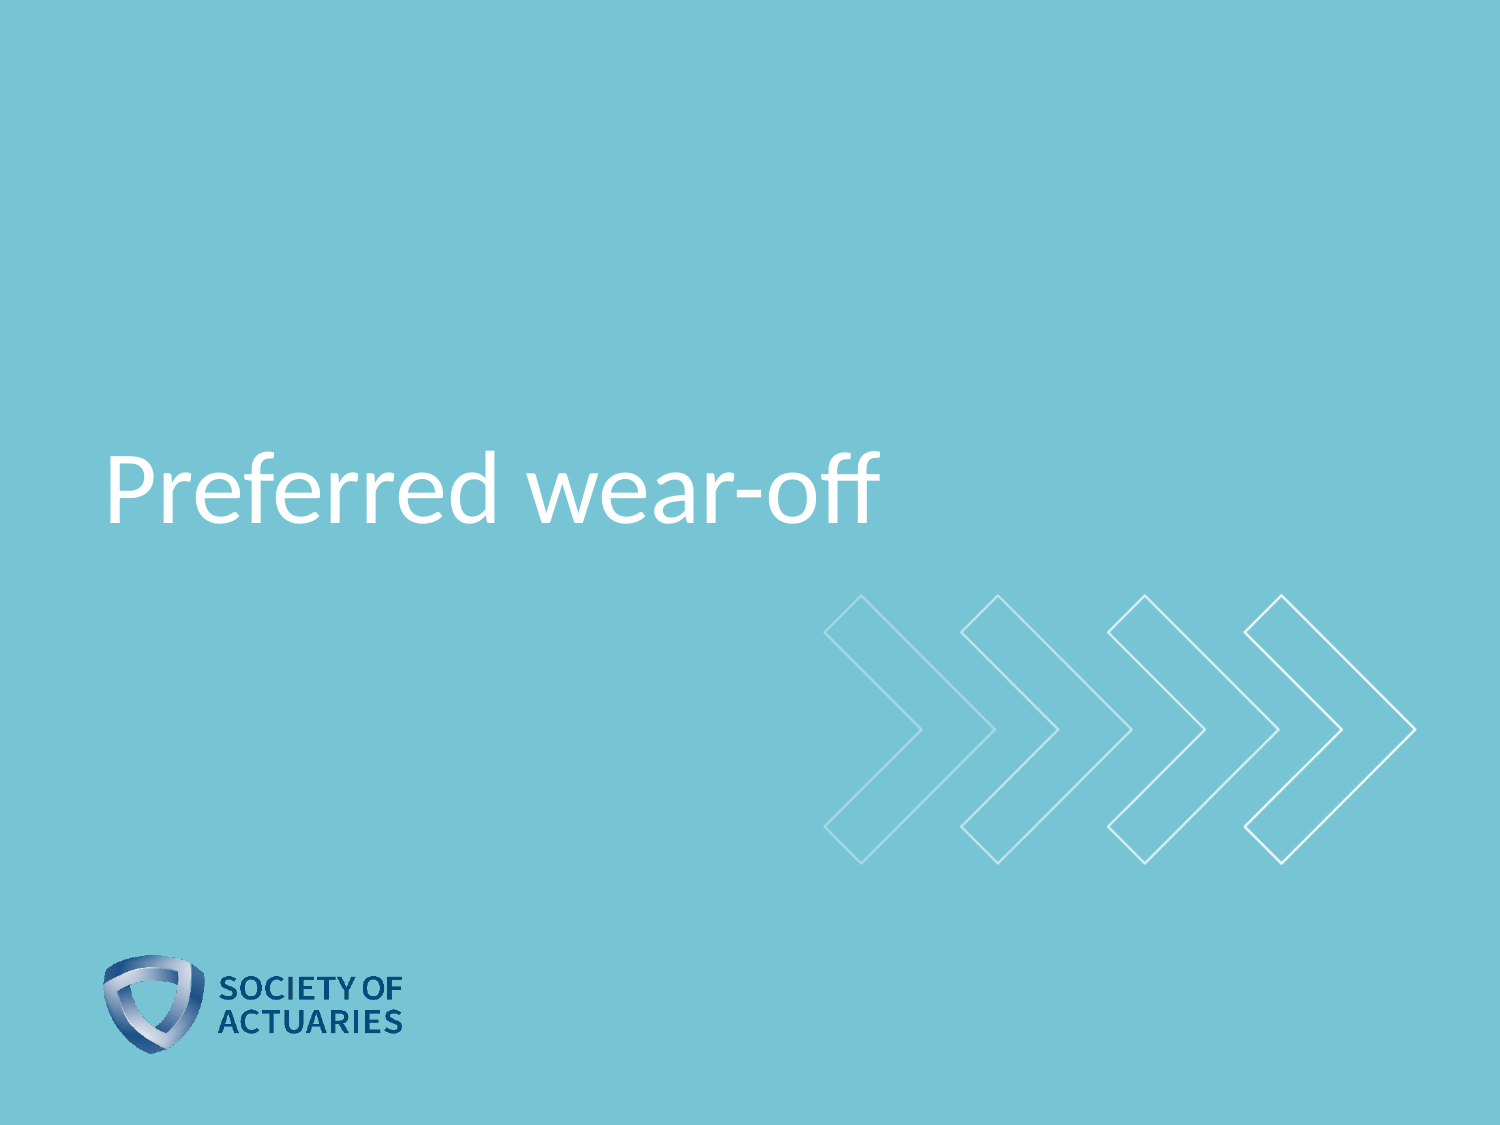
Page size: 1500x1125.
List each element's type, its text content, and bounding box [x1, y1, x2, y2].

title Preferred wear-off [88, 208, 1316, 554]
picture [102, 955, 402, 1054]
picture [823, 594, 1417, 865]
